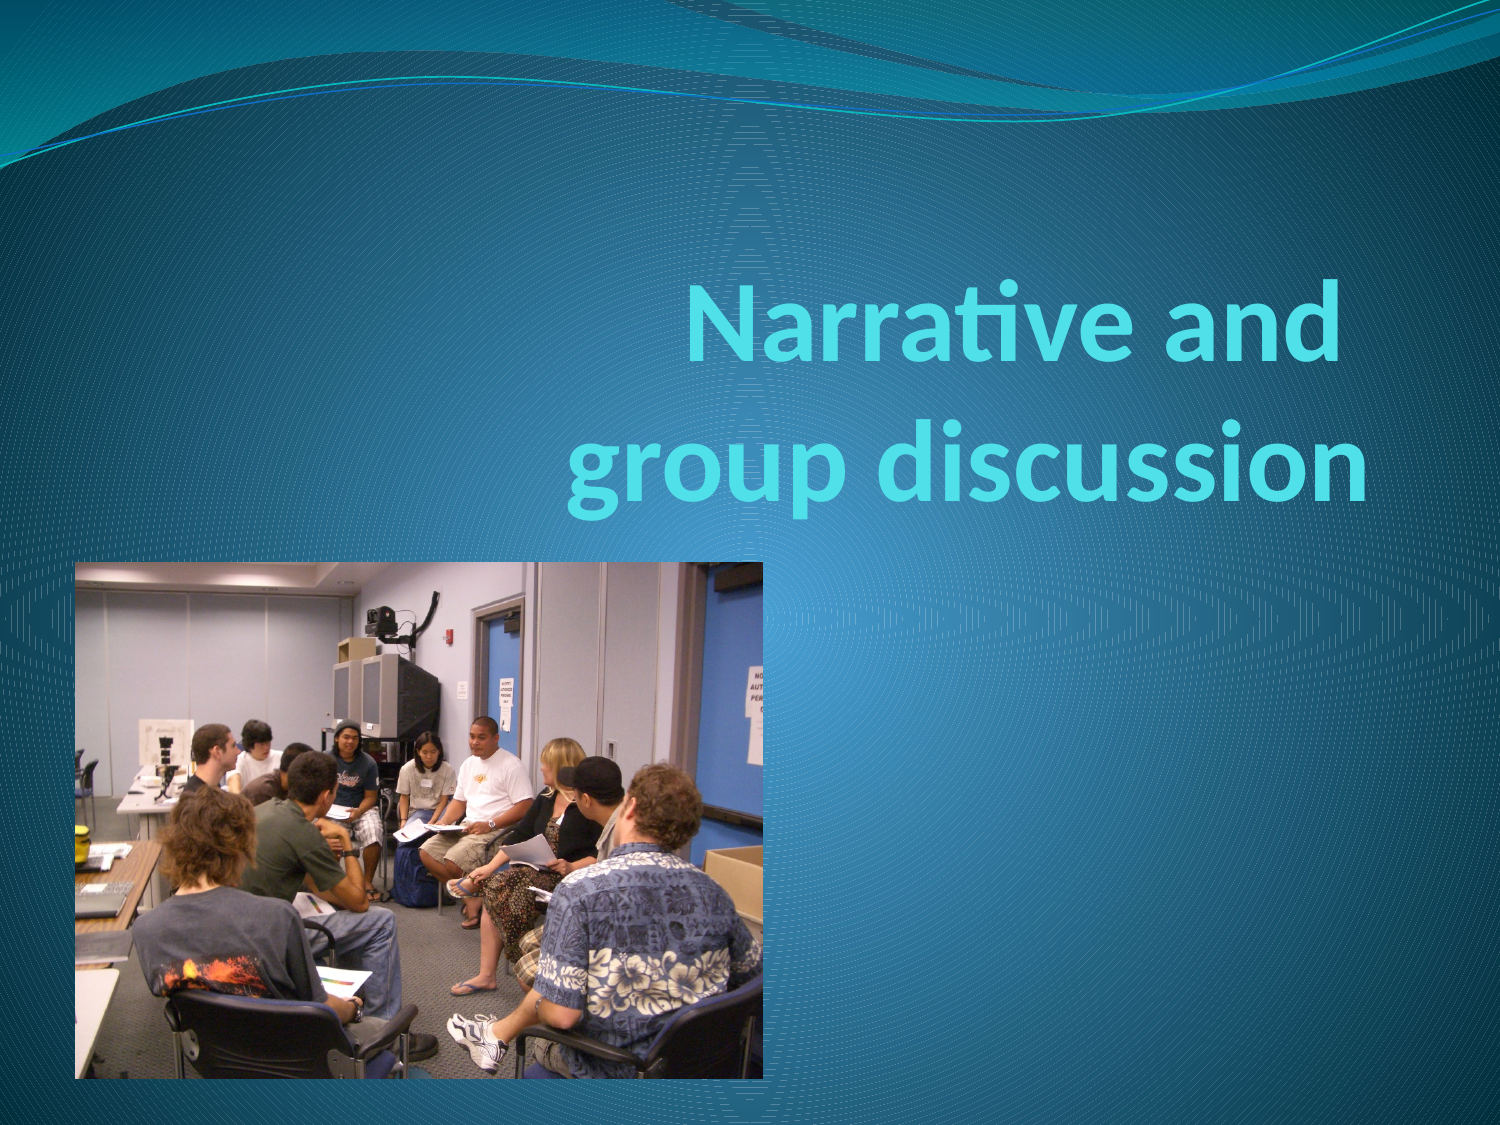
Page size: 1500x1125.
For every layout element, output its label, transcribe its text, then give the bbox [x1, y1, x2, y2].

title Narrative and group discussion [87, 224, 1376, 525]
picture [74, 562, 764, 1079]
